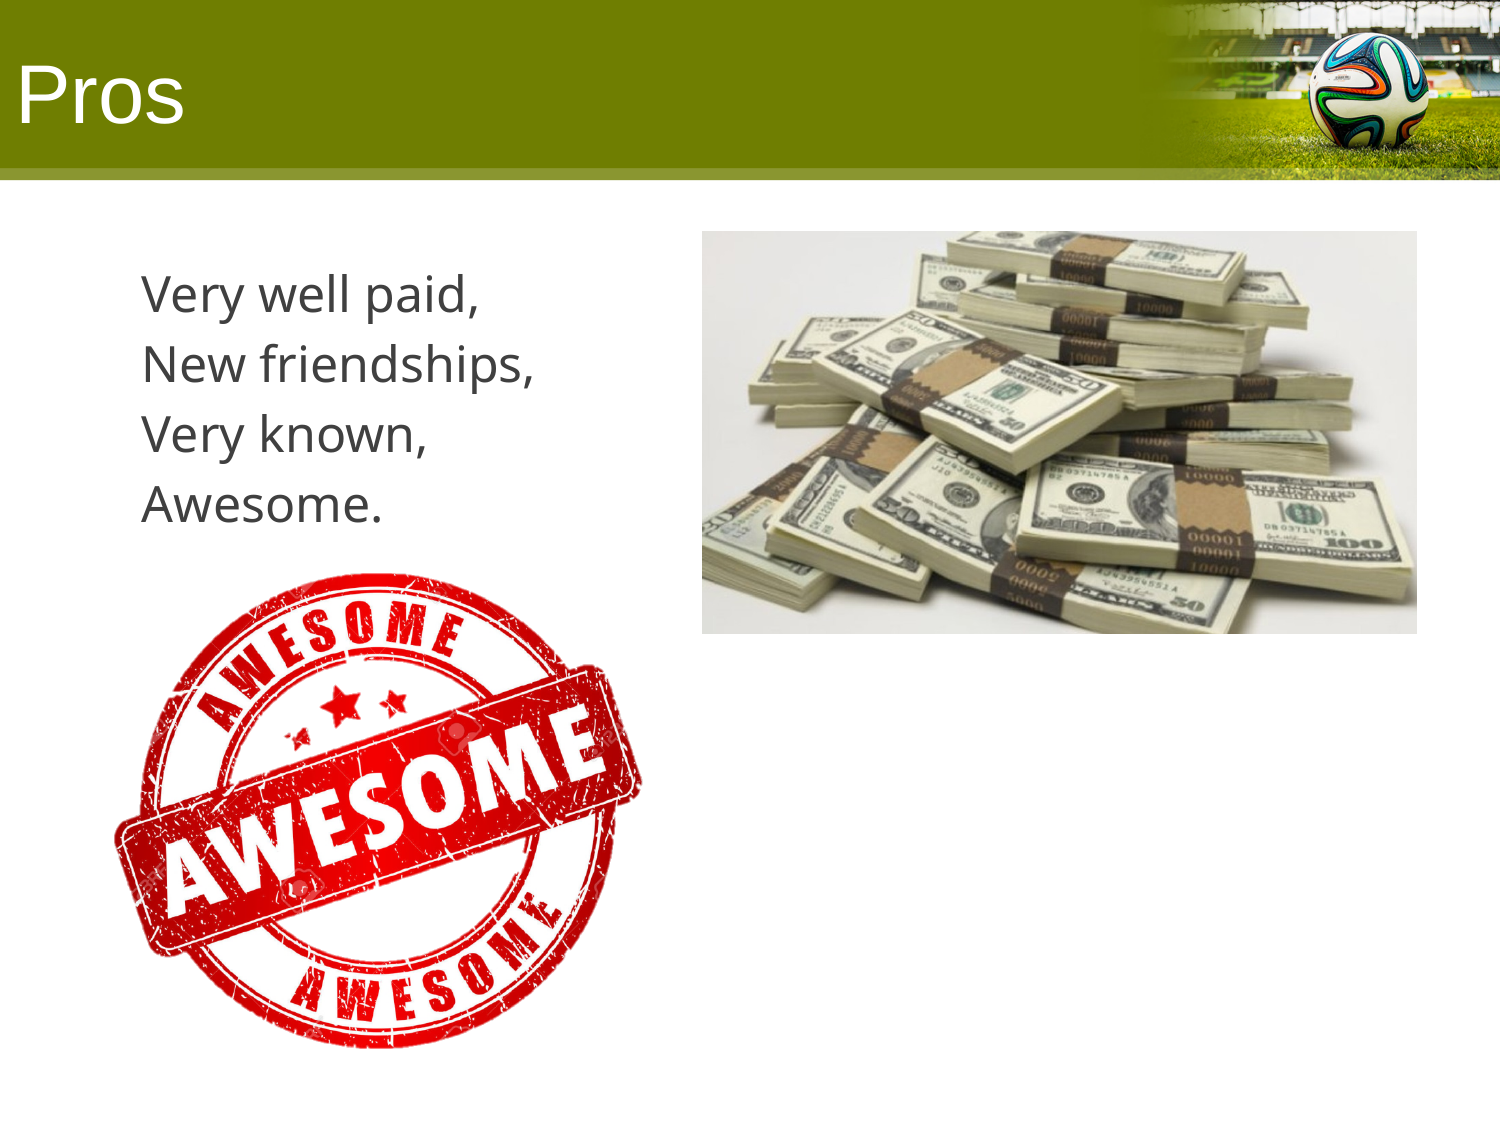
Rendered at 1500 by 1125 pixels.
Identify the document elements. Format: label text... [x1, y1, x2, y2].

list Very well paid, New friendships, Very known, Awesome. [76, 255, 1427, 847]
picture [0, 179, 1500, 1125]
title Pros [0, 2, 1500, 179]
